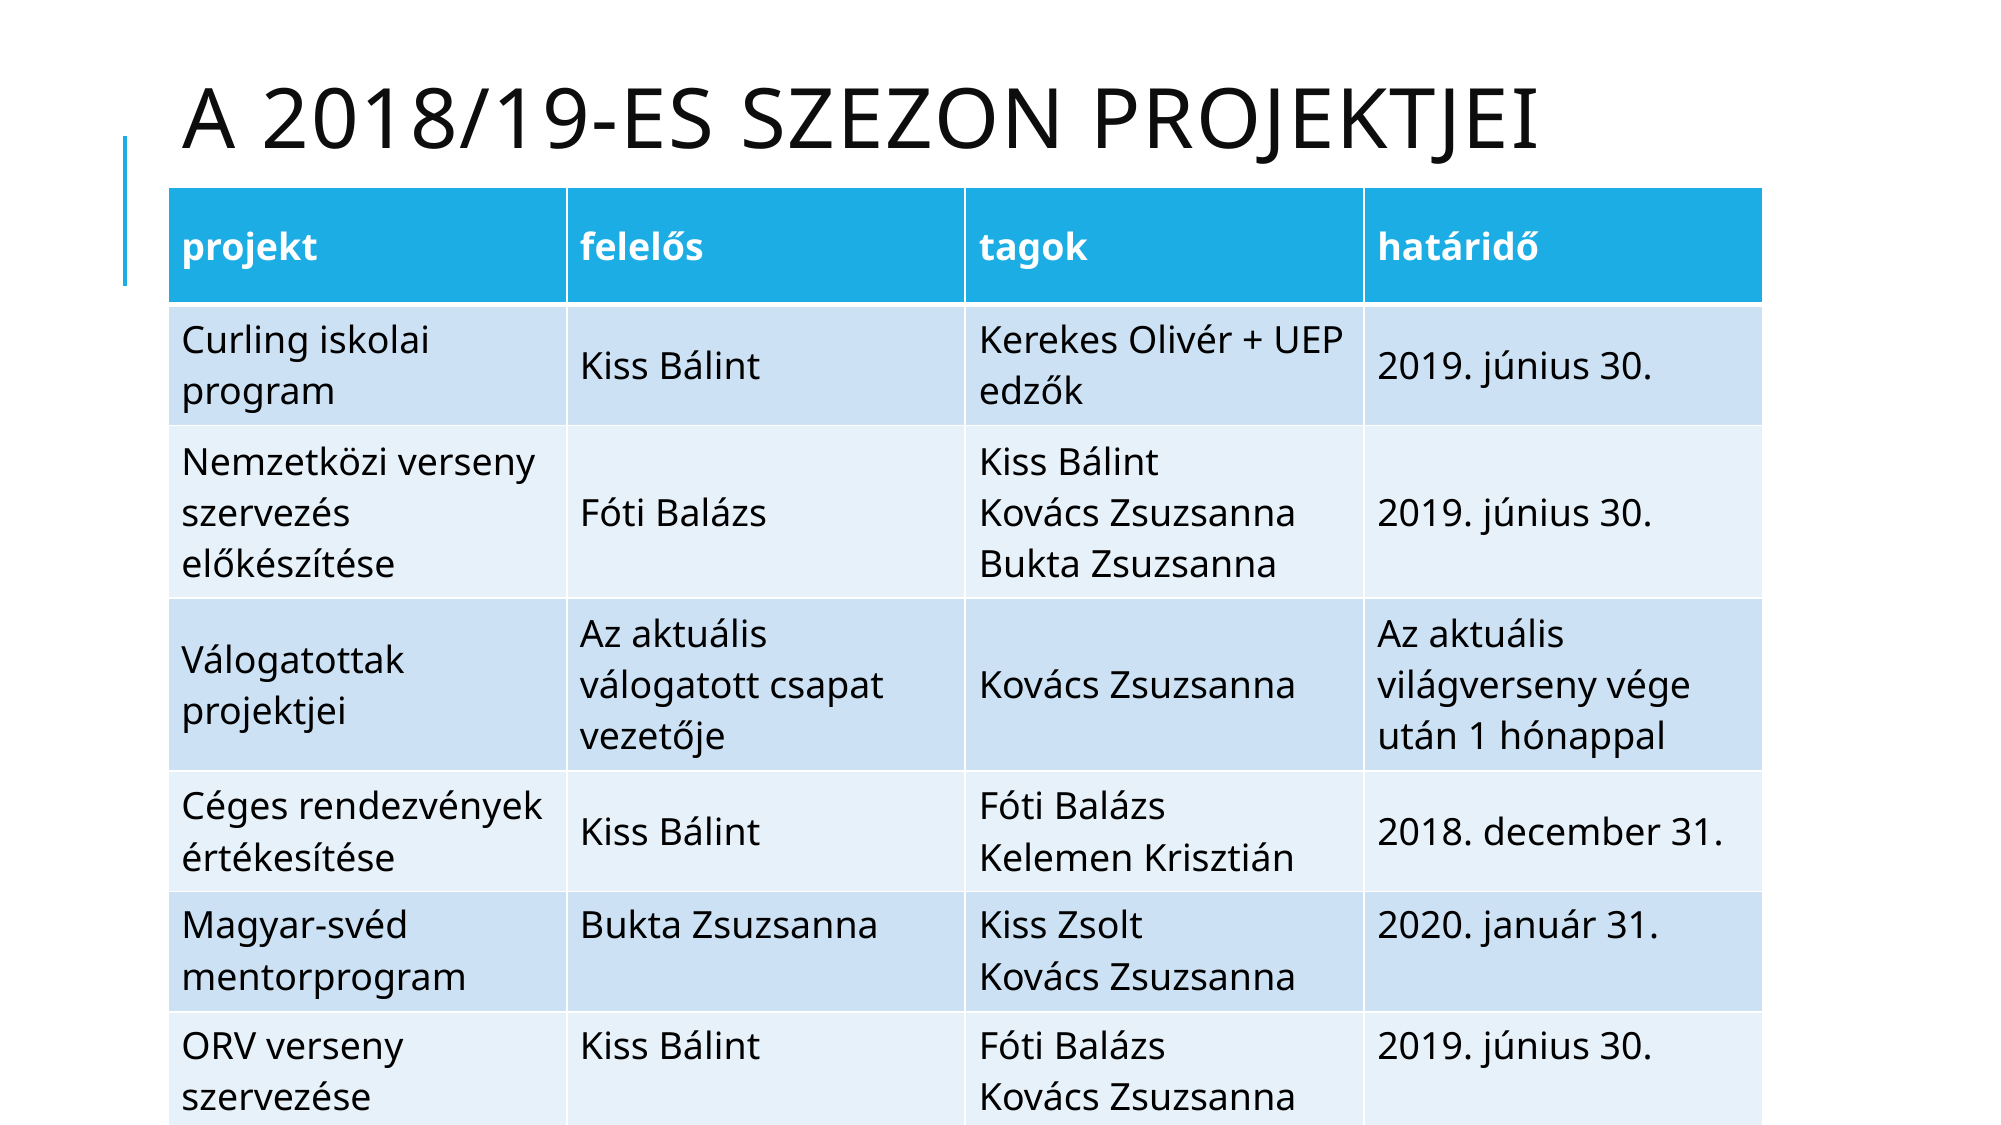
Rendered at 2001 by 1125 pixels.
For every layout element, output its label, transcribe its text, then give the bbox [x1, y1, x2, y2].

table_cell Kovács Zsuzsanna [966, 599, 1363, 770]
table_cell Kiss Zsolt Kovács Zsuzsanna [966, 892, 1363, 1011]
table_cell Fóti Balázs Kelemen Krisztián [966, 772, 1363, 891]
table_cell 2019. június 30. [1365, 1013, 1762, 1125]
table_cell Nemzetközi verseny szervezés előkészítése [169, 426, 566, 597]
table_header tagok [966, 188, 1363, 302]
table_cell Az aktuális világverseny vége után 1 hónappal [1365, 599, 1762, 770]
table_cell 2019. június 30. [1365, 307, 1762, 425]
table_cell Fóti Balázs [568, 426, 964, 597]
table_cell Válogatottak projektjei [169, 599, 566, 770]
table_header projekt [169, 188, 566, 302]
table_cell Céges rendezvények értékesítése [169, 772, 566, 891]
table_cell Bukta Zsuzsanna [568, 892, 964, 1011]
table_cell Kiss Bálint [568, 772, 964, 891]
table_cell Az aktuális válogatott csapat vezetője [568, 599, 964, 770]
table_cell 2019. június 30. [1365, 426, 1762, 597]
table_cell Kiss Bálint [568, 307, 964, 425]
table_cell 2018. december 31. [1365, 772, 1762, 891]
table_cell Kerekes Olivér + UEP edzők [966, 307, 1363, 425]
table_cell Fóti Balázs Kovács Zsuzsanna Kelemen Krisztián [966, 1013, 1363, 1125]
table_header határidő [1365, 188, 1762, 302]
table_cell Kiss Bálint Kovács Zsuzsanna Bukta Zsuzsanna [966, 426, 1363, 597]
table_cell Magyar-svéd mentorprogram [169, 892, 566, 1011]
title A 2018/19-es szezon projektjei [168, 47, 1763, 186]
table_cell Curling iskolai program [169, 307, 566, 425]
table_cell ORV verseny szervezése [169, 1013, 566, 1125]
table_header felelős [568, 188, 964, 302]
table_cell Kiss Bálint [568, 1013, 964, 1125]
table_cell 2020. január 31. [1365, 892, 1762, 1011]
